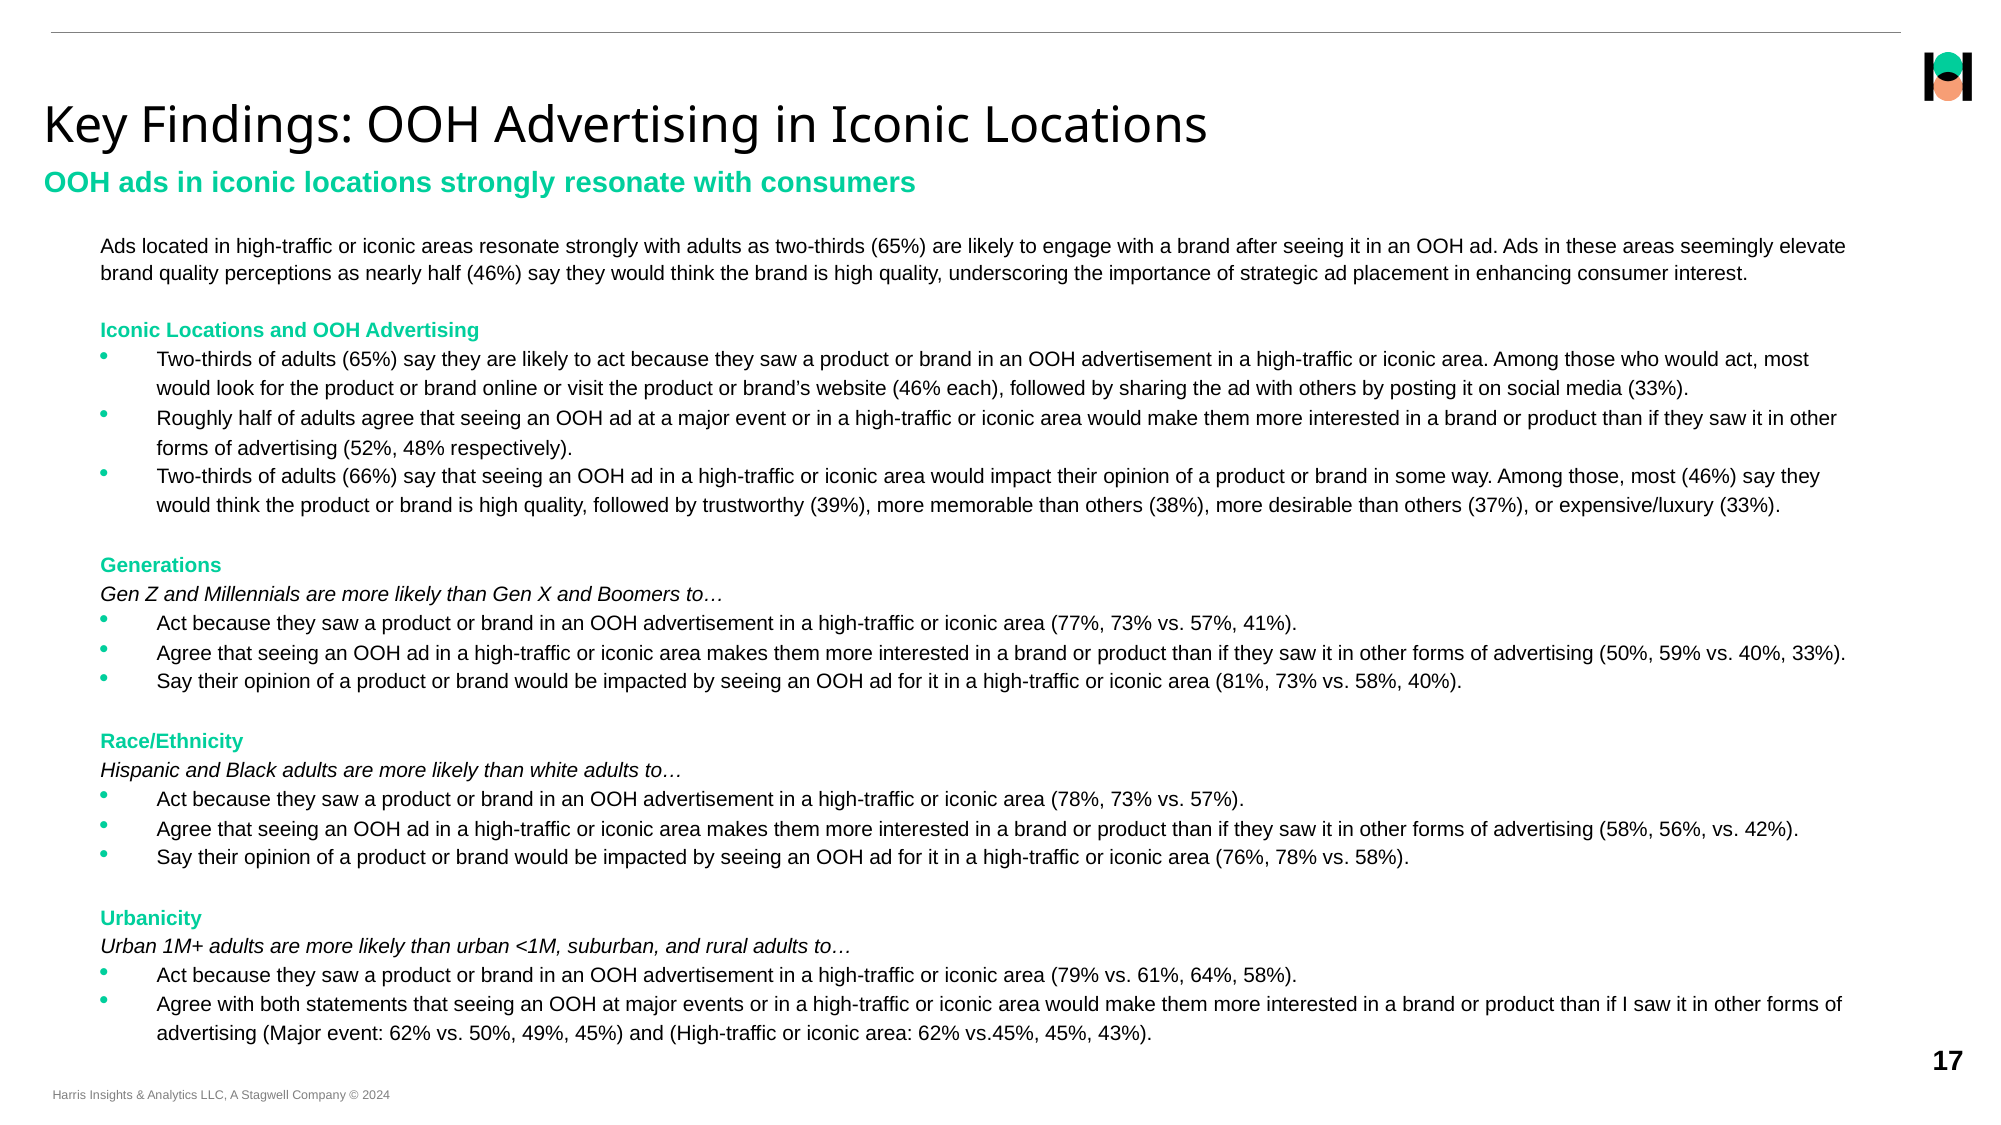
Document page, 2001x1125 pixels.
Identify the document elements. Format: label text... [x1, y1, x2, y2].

list OOH ads in iconic locations strongly resonate with consumers [29, 156, 1900, 219]
list Ads located in high-traffic or iconic areas resonate strongly with adults as two-thirds (65%) are likely to engage with a brand after seeing it in an OOH ad. Ads in these areas seemingly elevate brand quality perceptions as nearly half (46%) say they would think the brand is high quality, underscoring the importance of strategic ad placement in enhancing consumer interest. Iconic Locations and OOH Advertising Two-thirds of adults (65%) say they are likely to act because they saw a product or brand in an OOH advertisement in a high-traffic or iconic area. Among those who would act, most would look for the product or brand online or visit the product or brand’s website (46% each), followed by sharing the ad with others by posting it on social media (33%). Roughly half of adults agree that seeing an OOH ad at a major event or in a high-traffic or iconic area would make them more interested in a brand or product than if they saw it in other forms of advertising (52%, 48% respectively). Two-thirds of adults (66%) say that seeing an OOH ad in a high-traffic or iconic area would impact their opinion of a product or brand in some way. Among those, most (46%) say they would think the product or brand is high quality, followed by trustworthy (39%), more memorable than others (38%), more desirable than others (37%), or expensive/luxury (33%). Generations Gen Z and Millennials are more likely than Gen X and Boomers to… Act because they saw a product or brand in an OOH advertisement in a high-traffic or iconic area (77%, 73% vs. 57%, 41%). Agree that seeing an OOH ad in a high-traffic or iconic area makes them more interested in a brand or product than if they saw it in other forms of advertising (50%, 59% vs. 40%, 33%). Say their opinion of a product or brand would be impacted by seeing an OOH ad for it in a high-traffic or iconic area (81%, 73% vs. 58%, 40%). Race/Ethnicity Hispanic and Black adults are more likely than white adults to… Act because they saw a product or brand in an OOH advertisement in a high-traffic or iconic area (78%, 73% vs. 57%). Agree that seeing an OOH ad in a high-traffic or iconic area makes them more interested in a brand or product than if they saw it in other forms of advertising (58%, 56%, vs. 42%). Say their opinion of a product or brand would be impacted by seeing an OOH ad for it in a high-traffic or iconic area (76%, 78% vs. 58%). Urbanicity Urban 1M+ adults are more likely than urban <1M, suburban, and rural adults to… Act because they saw a product or brand in an OOH advertisement in a high-traffic or iconic area (79% vs. 61%, 64%, 58%). Agree with both statements that seeing an OOH at major events or in a high-traffic or iconic area would make them more interested in a brand or product than if I saw it in other forms of advertising (Major event: 62% vs. 50%, 49%, 45%) and (High-traffic or iconic area: 62% vs.45%, 45%, 43%). [85, 223, 1877, 902]
title Key Findings: OOH Advertising in Iconic Locations [29, 84, 1900, 156]
picture [1924, 51, 1973, 101]
